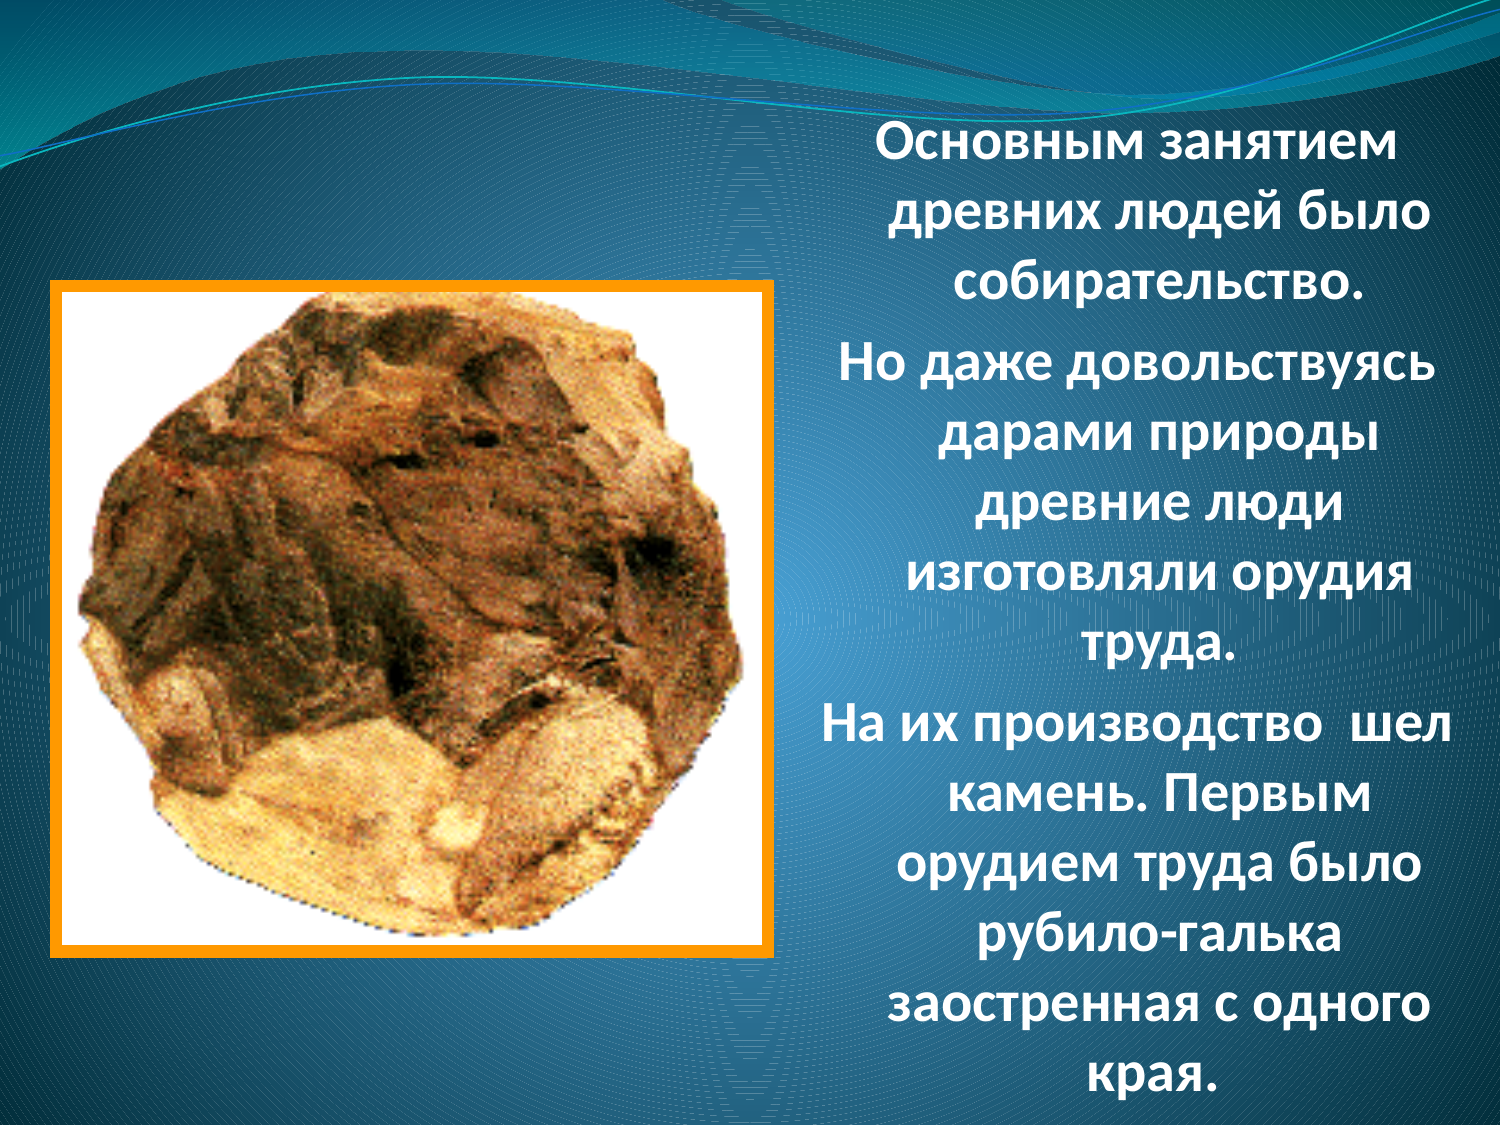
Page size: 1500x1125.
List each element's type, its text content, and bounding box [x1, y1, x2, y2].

list Основным занятием древних людей было собирательство. Но даже довольствуясь дарами природы древние люди изготовляли орудия труда. На их производство шел камень. Первым орудием труда было рубило-галька заостренная с одного края. [774, 93, 1500, 1125]
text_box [62, 291, 762, 946]
